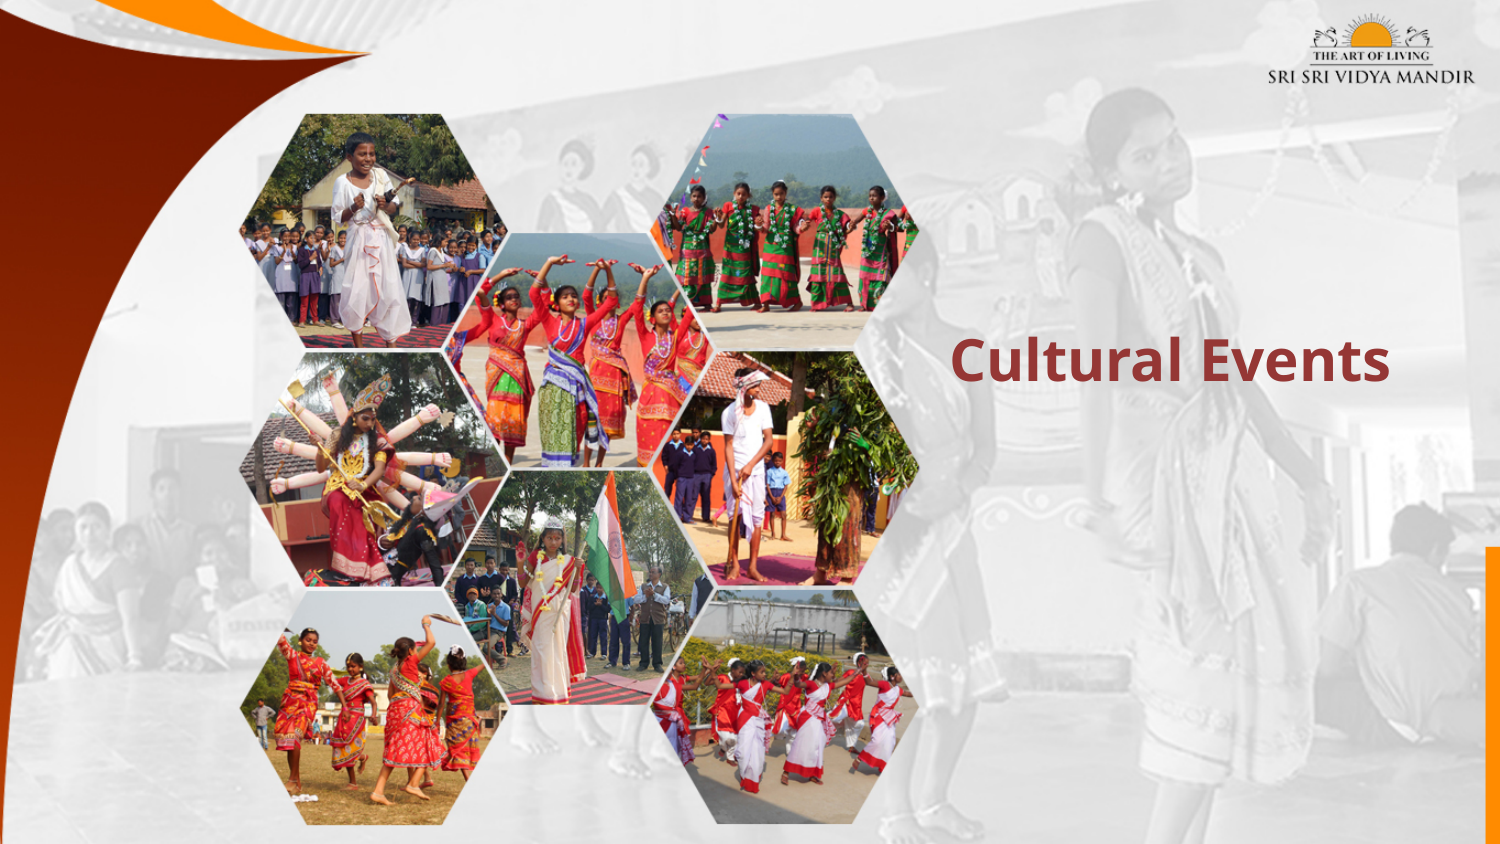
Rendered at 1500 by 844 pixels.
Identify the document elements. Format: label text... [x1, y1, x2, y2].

picture [0, 0, 1500, 844]
text_box Cultural Events [934, 315, 1407, 401]
